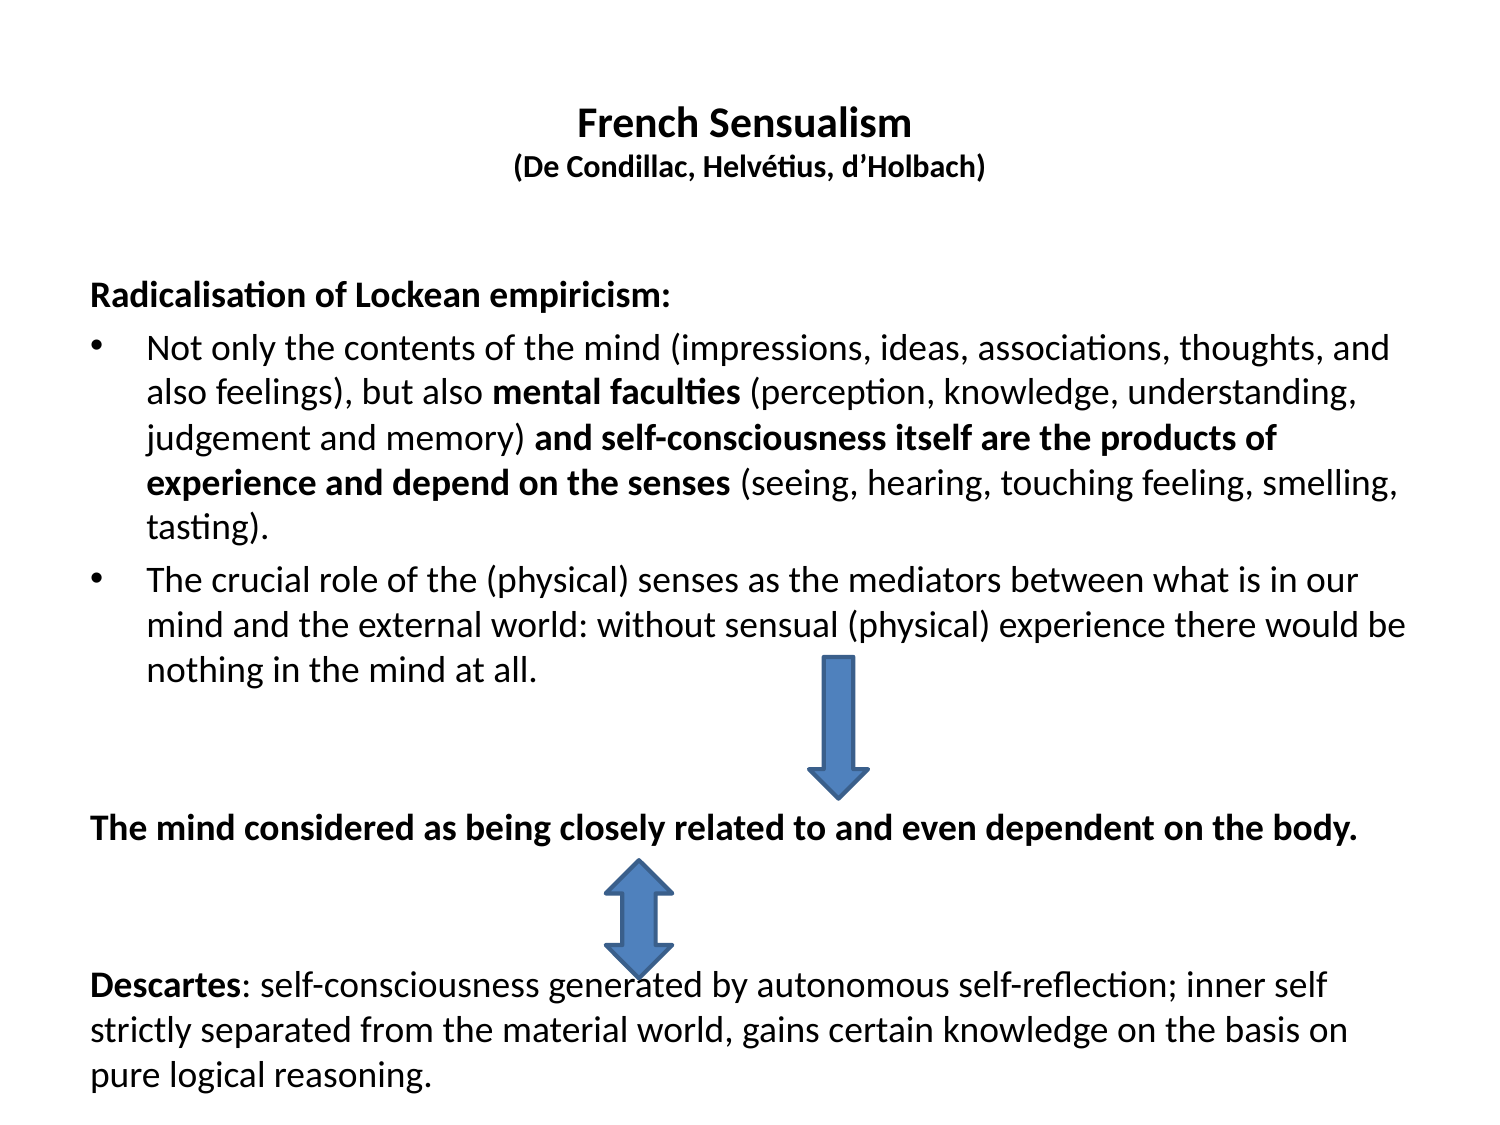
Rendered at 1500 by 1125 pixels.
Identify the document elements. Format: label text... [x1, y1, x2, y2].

text_box [807, 654, 870, 801]
text_box [603, 858, 675, 981]
title French Sensualism (De Condillac, Helvétius, d’Holbach) [75, 45, 1425, 233]
list Radicalisation of Lockean empiricism: Not only the contents of the mind (impressions, ideas, associations, thoughts, and also feelings), but also mental faculties (perception, knowledge, understanding, judgement and memory) and self-consciousness itself are the products of experience and depend on the senses (seeing, hearing, touching feeling, smelling, tasting). The crucial role of the (physical) senses as the mediators between what is in our mind and the external world: without sensual (physical) experience there would be nothing in the mind at all. The mind considered as being closely related to and even dependent on the body. Descartes: self-consciousness generated by autonomous self-reflection; inner self strictly separated from the material world, gains certain knowledge on the basis on pure logical reasoning. [75, 262, 1425, 1005]
